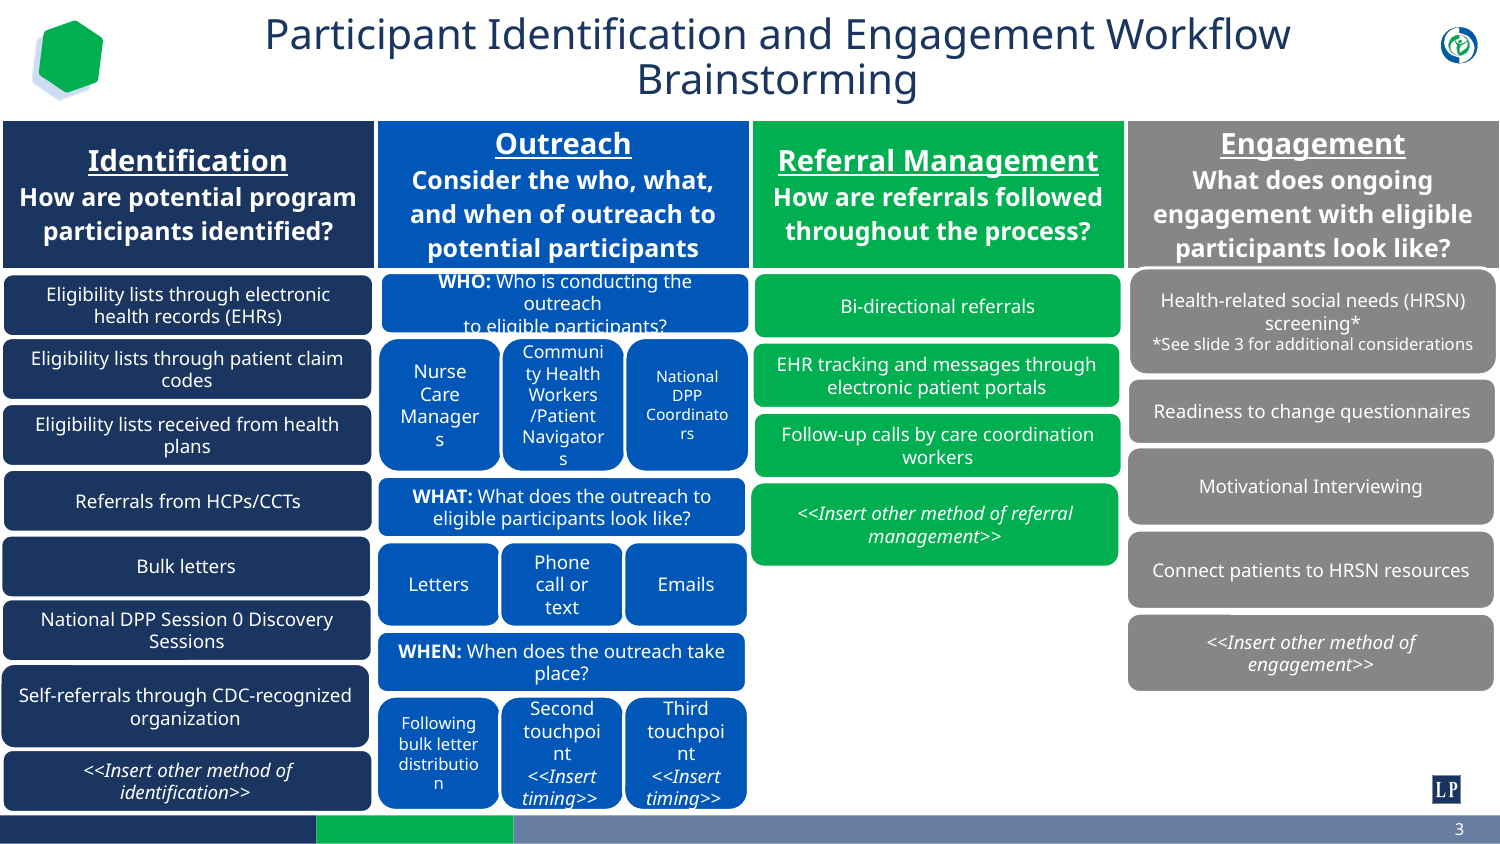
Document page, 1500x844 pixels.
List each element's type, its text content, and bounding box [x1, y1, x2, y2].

text_box Third touchpoint <<Insert timing>> [622, 695, 750, 812]
text_box WHAT: What does the outreach to eligible participants look like? [375, 475, 748, 539]
text_box Community Health Workers /Patient Navigators [499, 336, 625, 474]
text_box Eligibility lists through patient claim codes [0, 336, 374, 402]
picture [1440, 26, 1479, 64]
text_box National DPP Session 0 Discovery Sessions [0, 597, 374, 663]
text_box Readiness to change questionnaires [1126, 377, 1498, 446]
text_box Connect patients to HRSN resources [1125, 528, 1497, 611]
text_box Following bulk letter distribution [375, 695, 500, 812]
text_box WHO: Who is conducting the outreach to eligible participants? [379, 272, 752, 335]
text_box Health-related social needs (HRSN) screening* *See slide 3 for additional considerations [1127, 266, 1499, 376]
text_box Emails [622, 540, 750, 629]
text_box Eligibility lists through electronic health records (EHRs) [1, 272, 375, 337]
text_box Letters [375, 540, 500, 629]
text_box <<Insert other method of engagement>> [1125, 612, 1497, 694]
text_box Bulk letters [0, 534, 373, 598]
text_box Nurse Care Managers [376, 336, 502, 474]
text_box EHR tracking and messages through electronic patient portals [750, 341, 1123, 410]
table_header Engagement What does ongoing engagement with eligible participants look like? [1128, 121, 1499, 268]
text_box Referrals from HCPs/CCTs [1, 468, 375, 534]
text_box Eligibility lists received from health plans [0, 402, 374, 468]
table_header Referral Management How are referrals followed throughout the process? [753, 121, 1124, 268]
text_box Bi-directional referrals [752, 271, 1124, 340]
text_box Phone call or text [498, 540, 624, 629]
table_header Outreach Consider the who, what, and when of outreach to potential participants [378, 121, 749, 268]
text_box Follow-up calls by care coordination workers [752, 411, 1124, 480]
text_box Self-referrals through CDC-recognized organization [0, 663, 372, 750]
picture [1432, 775, 1461, 804]
text_box <<Insert other method of referral management>> [748, 480, 1121, 569]
text_box Second touchpoint <<Insert timing>> [498, 695, 624, 812]
text_box WHEN: When does the outreach take place? [375, 630, 748, 694]
text_box National DPP Coordinators [623, 336, 751, 474]
text_box <<Insert other method of identification>> [1, 748, 375, 814]
text_box Motivational Interviewing [1125, 446, 1497, 528]
table_header Identification How are potential program participants identified? [3, 121, 374, 268]
